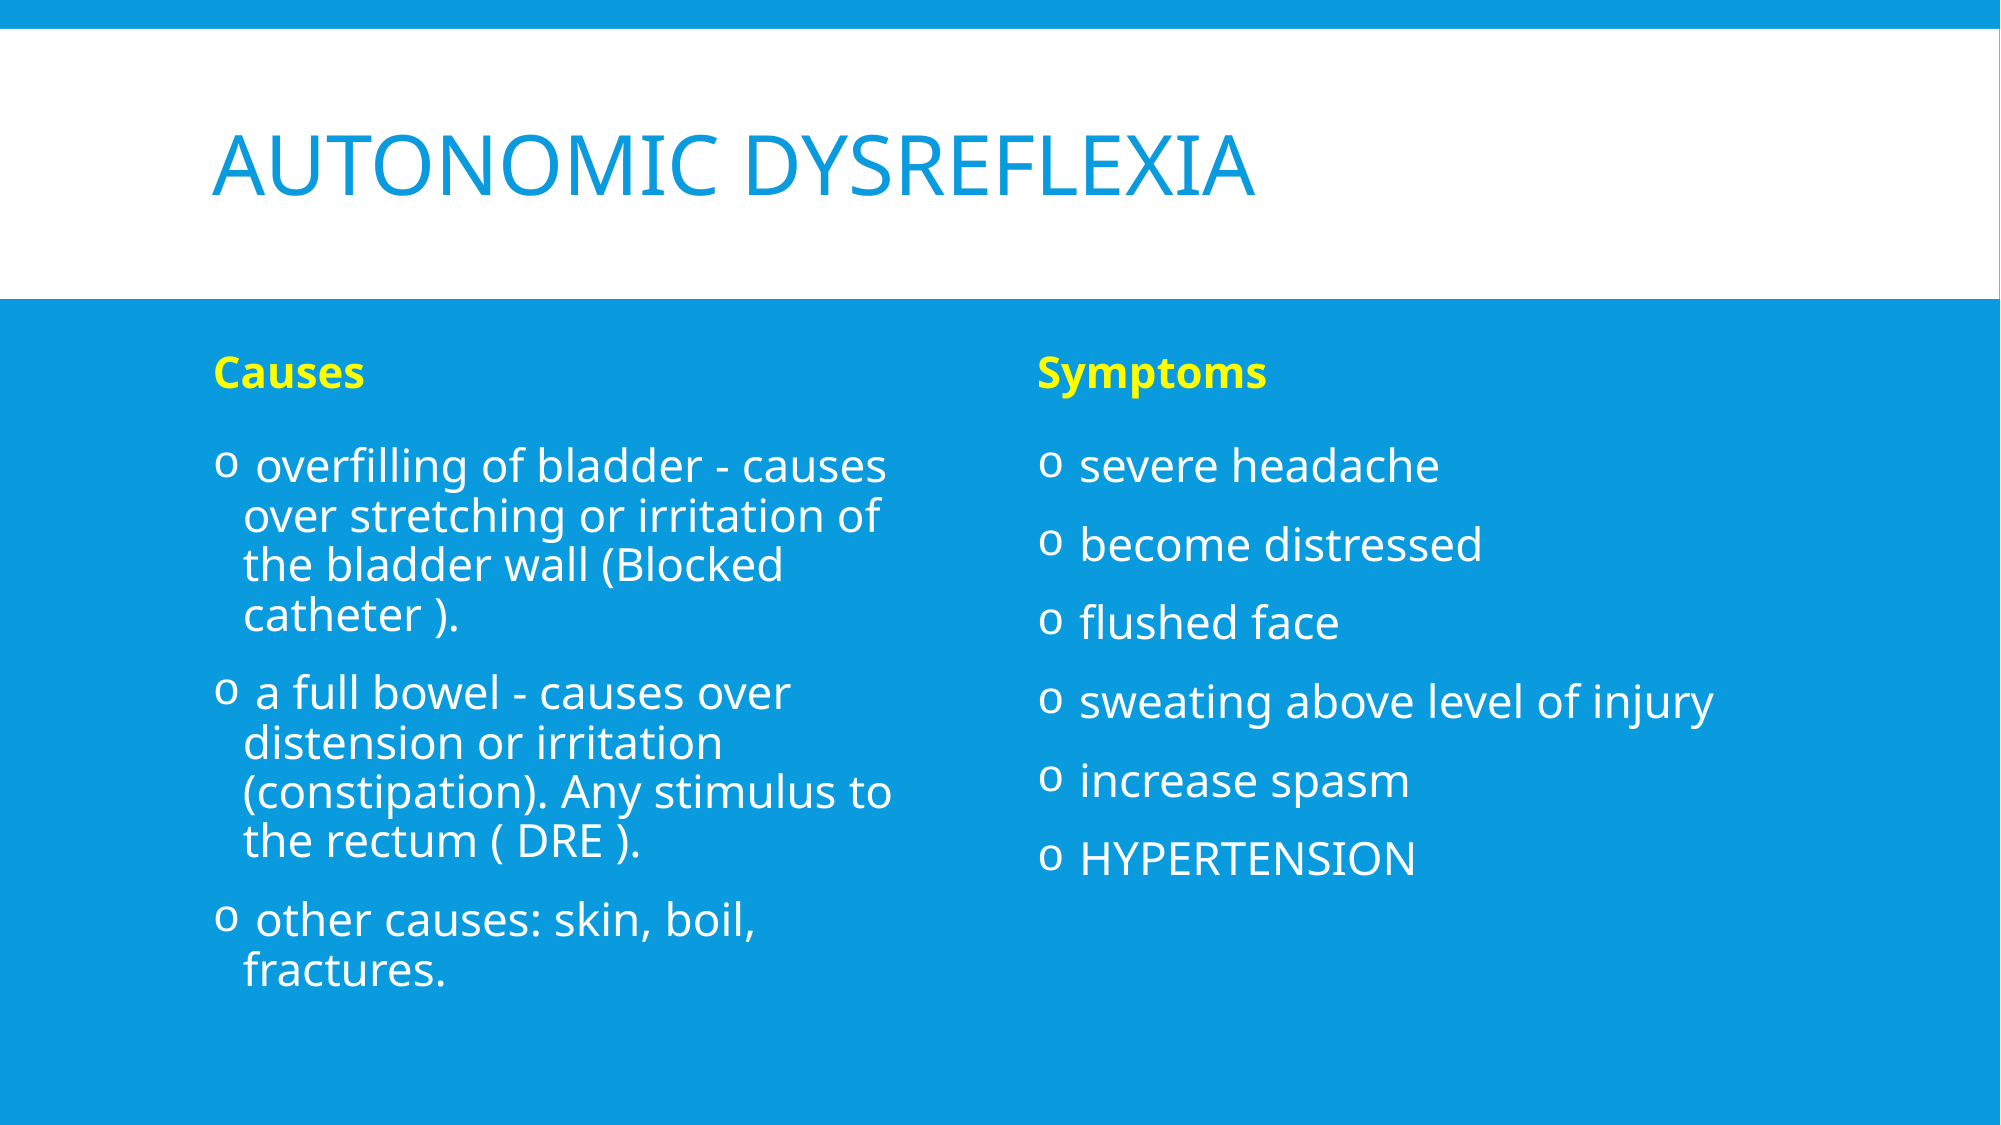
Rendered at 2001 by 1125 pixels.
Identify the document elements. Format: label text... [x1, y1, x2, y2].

list severe headache become distressed flushed face sweating above level of injury increase spasm HYPERTENSION [1022, 435, 1803, 1021]
list overfilling of bladder - causes over stretching or irritation of the bladder wall (Blocked catheter ). a full bowel - causes over distension or irritation (constipation). Any stimulus to the rectum ( DRE ). other causes: skin, boil, fractures. [198, 435, 978, 1021]
list Causes [198, 313, 978, 435]
list Symptoms [1022, 313, 1803, 435]
title Autonomic Dysreflexia [197, 46, 1803, 295]
